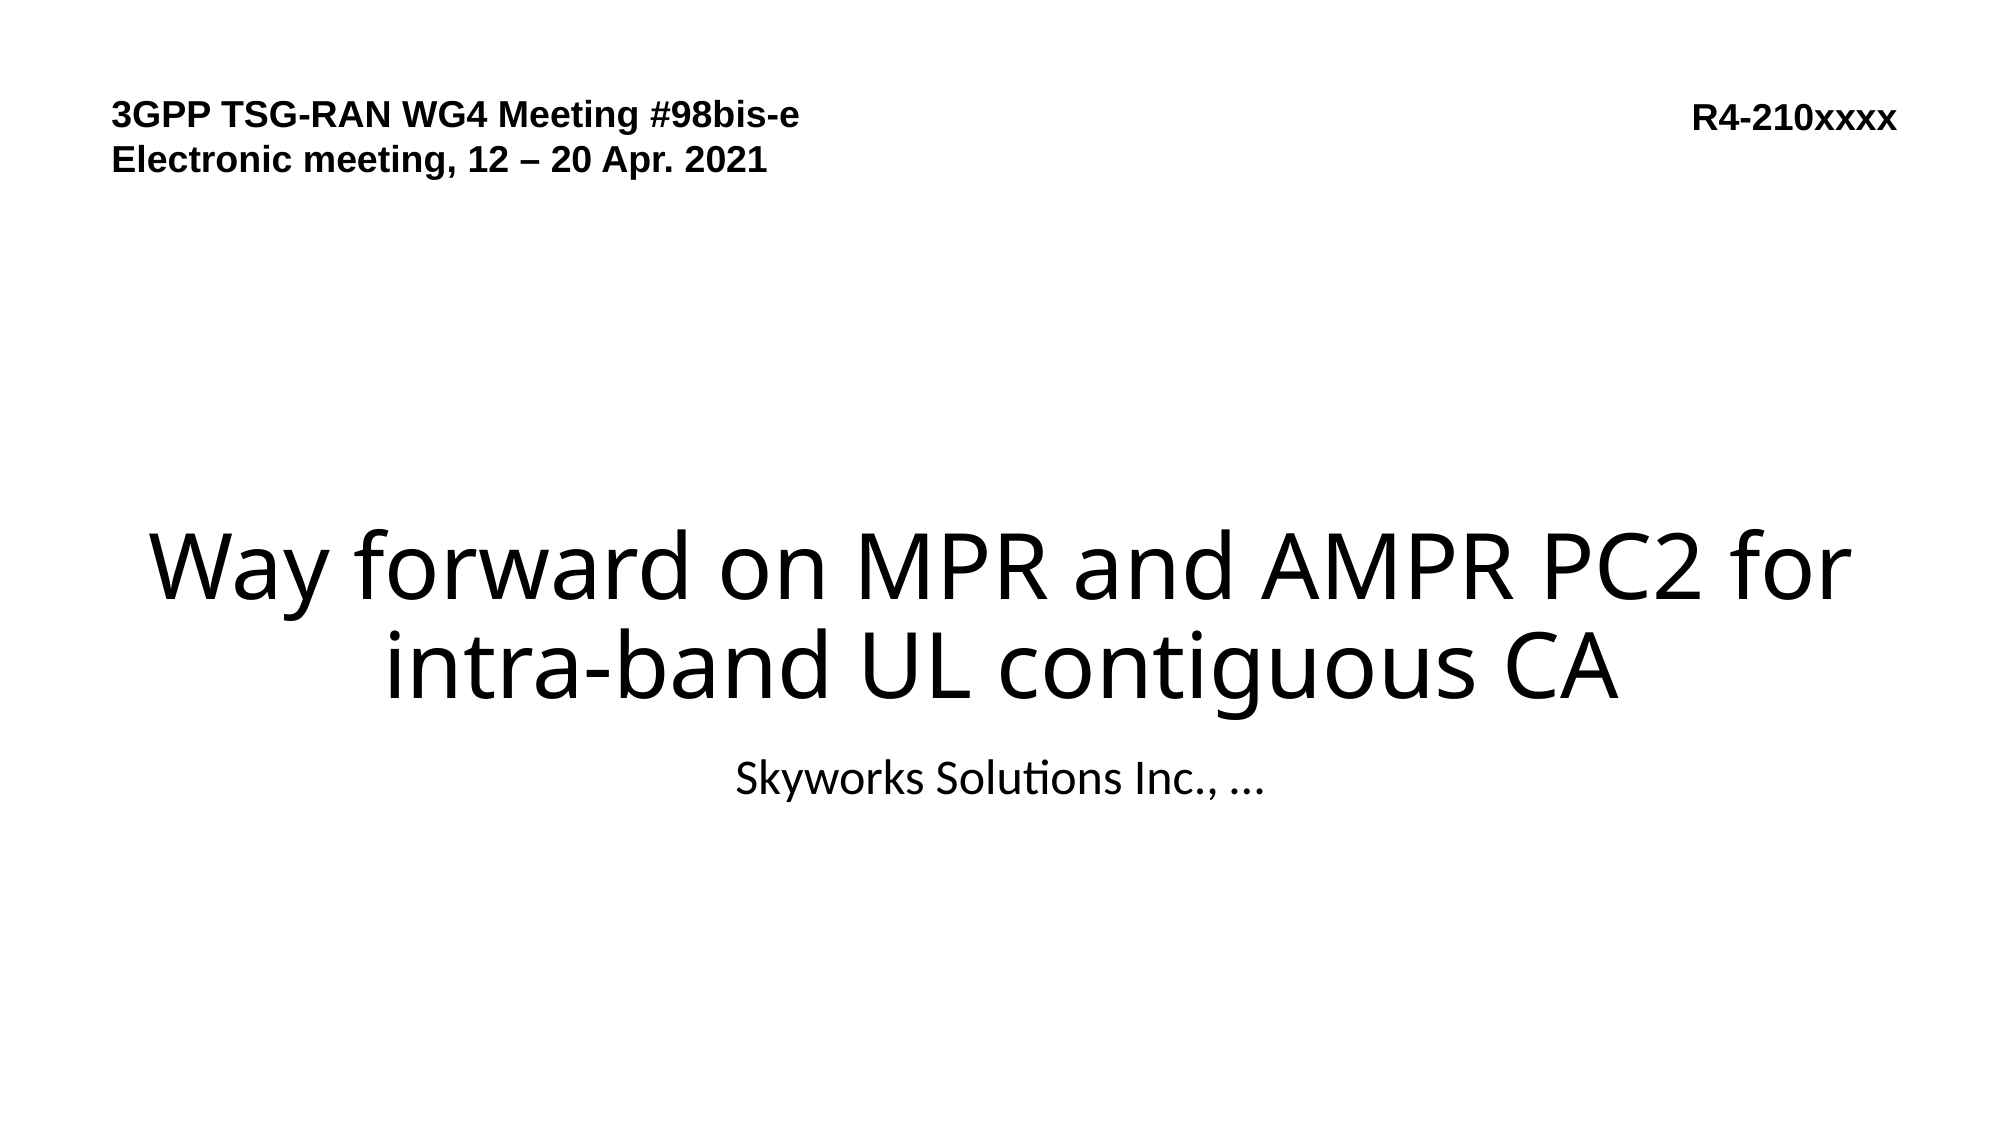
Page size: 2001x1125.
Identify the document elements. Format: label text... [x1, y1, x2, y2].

text_box R4-210xxxx [1676, 85, 1913, 146]
text_box 3GPP TSG-RAN WG4 Meeting #98bis-e Electronic meeting, 12 – 20 Apr. 2021 [96, 82, 1097, 188]
title Way forward on MPR and AMPR PC2 for intra-band UL contiguous CA [96, 389, 1908, 726]
subtitle Skyworks Solutions Inc., … [249, 743, 1750, 863]
